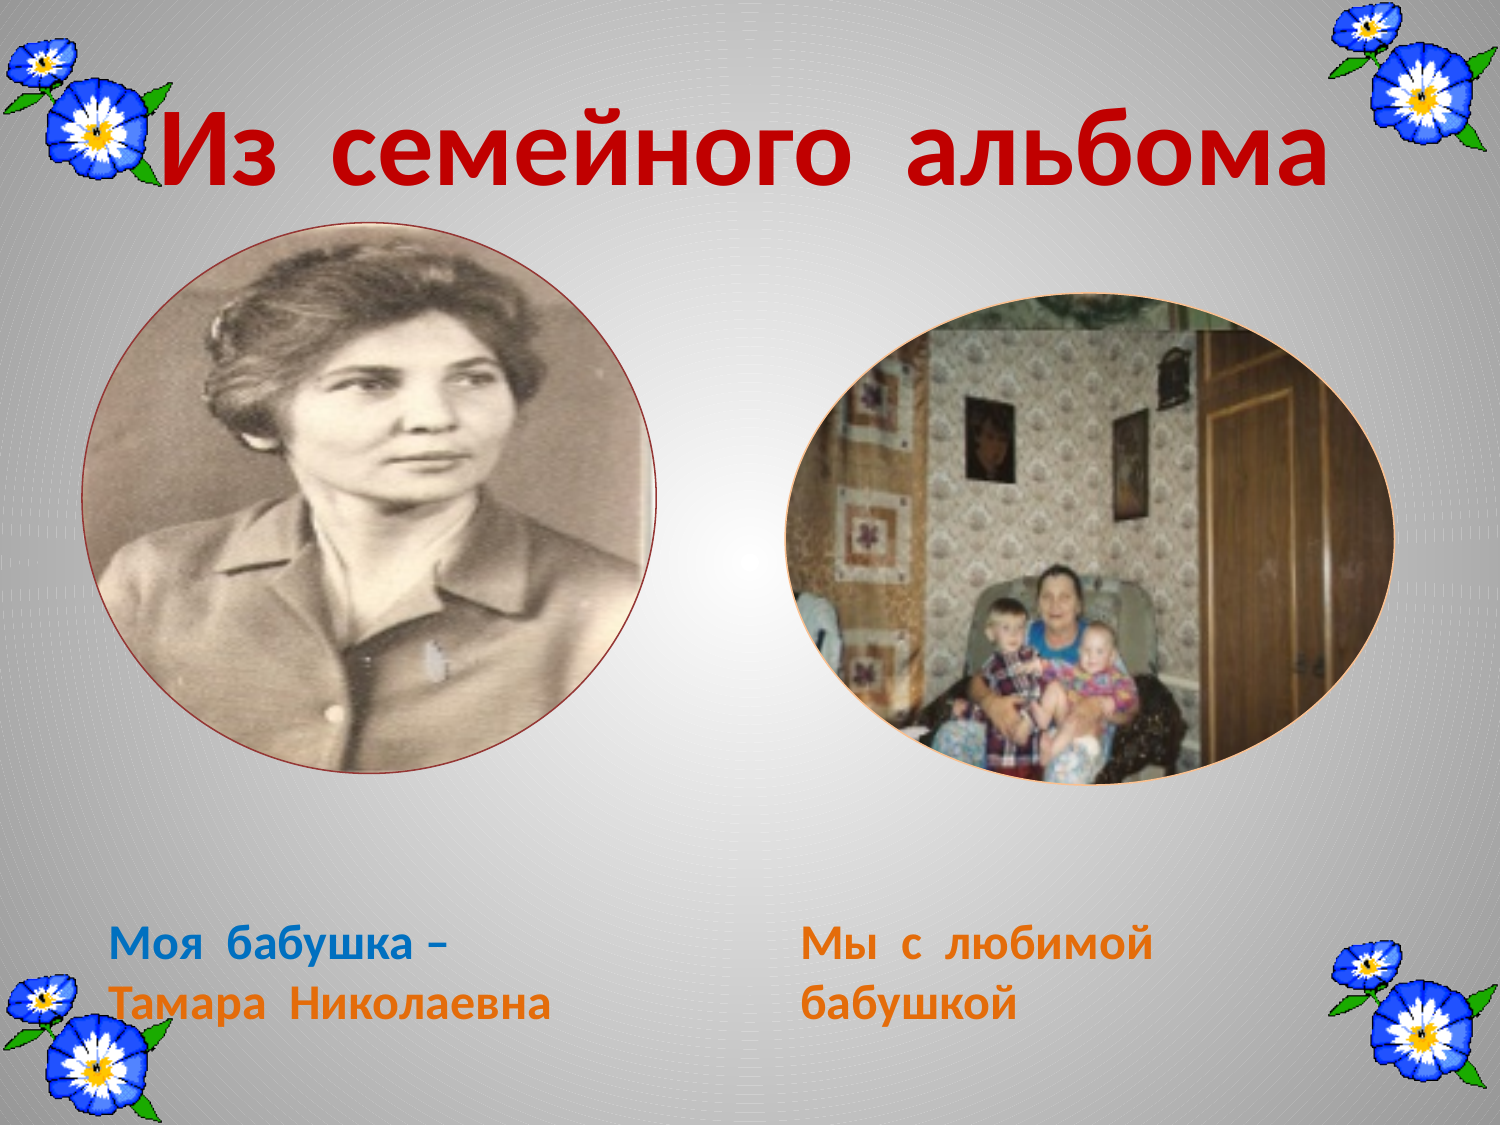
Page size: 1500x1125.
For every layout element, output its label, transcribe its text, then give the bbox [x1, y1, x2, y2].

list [784, 292, 1395, 786]
picture [1324, 0, 1500, 154]
text_box Мы с любимой бабушкой [785, 902, 1395, 1038]
picture [83, 210, 655, 786]
picture [0, 34, 176, 189]
picture [1324, 937, 1500, 1091]
picture [0, 971, 176, 1125]
title Из семейного альбома [70, 46, 1421, 235]
text_box Моя бабушка – Тамара Николаевна [93, 902, 785, 1038]
